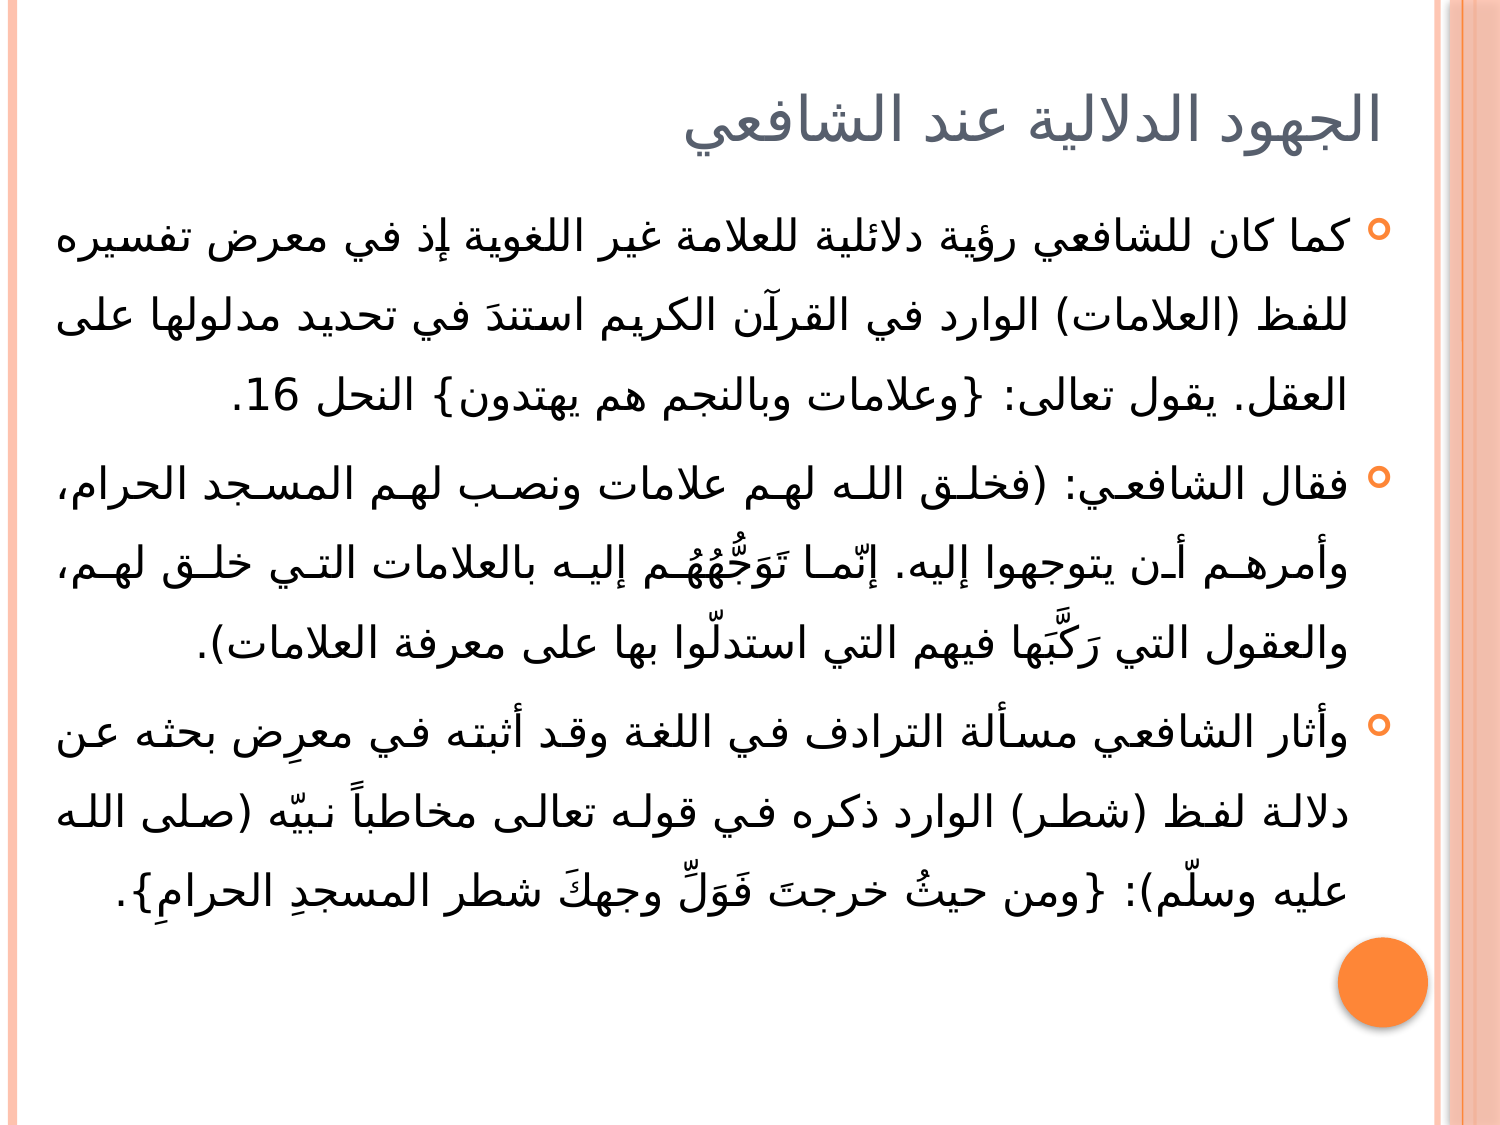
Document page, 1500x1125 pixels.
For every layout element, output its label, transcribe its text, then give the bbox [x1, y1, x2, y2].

list كما كان للشافعي رؤية دلائلية للعلامة غير اللغوية إذ في معرض تفسيره للفظ (العلامات) الوارد في القرآن الكريم استندَ في تحديد مدلولها على العقل. يقول تعالى: {وعلامات وبالنجم هم يهتدون} النحل 16. فقال الشافعي: (فخلق الله لهم علامات ونصب لهم المسجد الحرام، وأمرهم أن يتوجهوا إليه. إنّما تَوَجُّهُهُم إليه بالعلامات التي خلق لهم، والعقول التي رَكَّبَها فيهم التي استدلّوا بها على معرفة العلامات). وأثار الشافعي مسألة الترادف في اللغة وقد أثبته في معرِض بحثه عن دلالة لفظ (شطر) الوارد ذكره في قوله تعالى مخاطباً نبيّه (صلى الله عليه وسلّم): {ومن حيثُ خرجتَ فَوَلِّ وجهكَ شطر المسجدِ الحرامِ}. [41, 172, 1400, 1062]
title الجهود الدلالية عند الشافعي [75, 45, 1400, 161]
